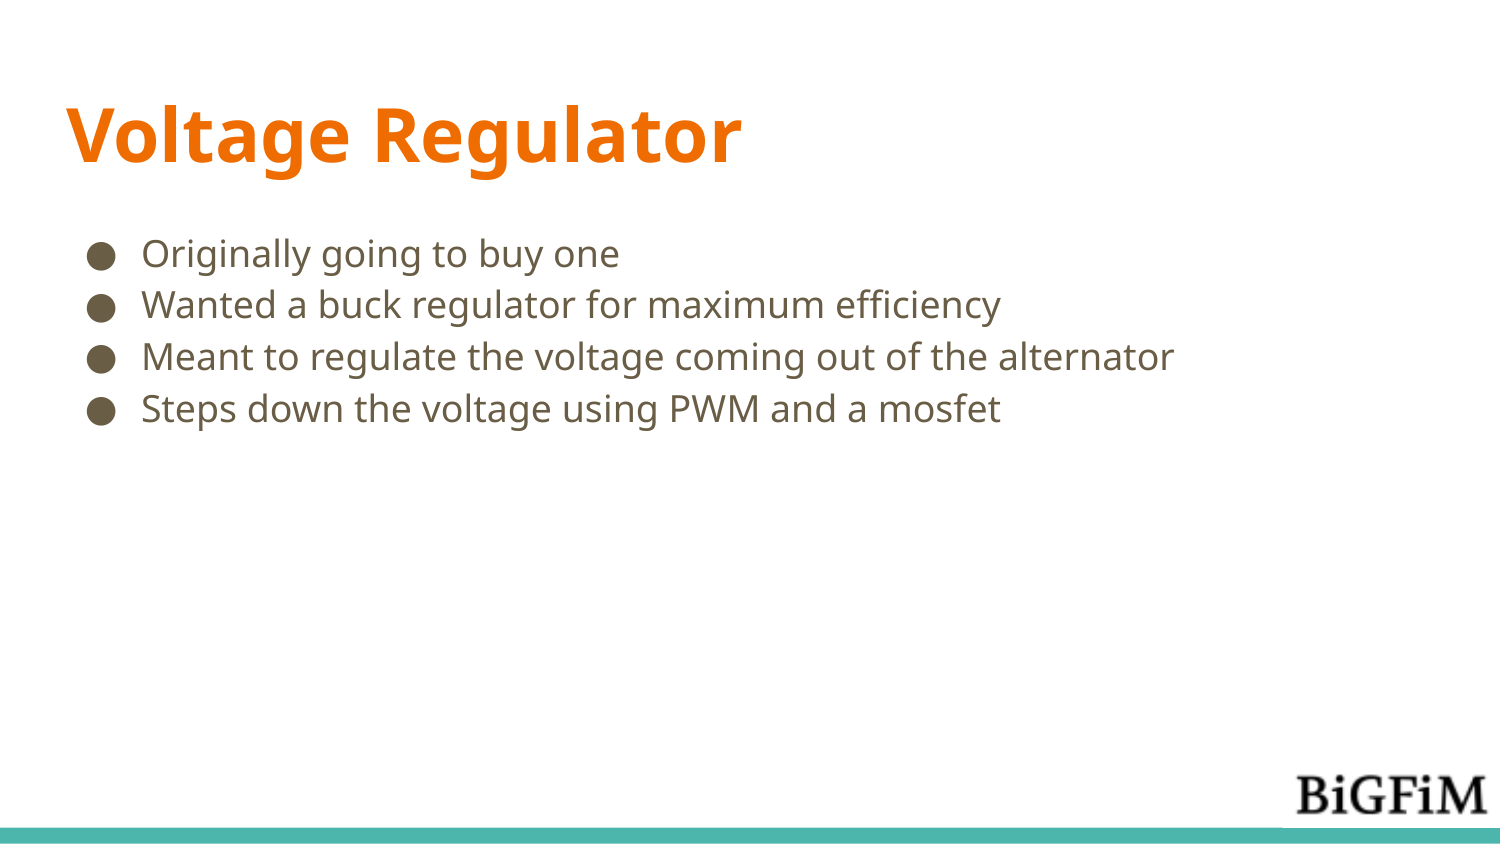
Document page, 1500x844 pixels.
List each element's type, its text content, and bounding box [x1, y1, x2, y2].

list Originally going to buy one Wanted a buck regulator for maximum efficiency Meant to regulate the voltage coming out of the alternator Steps down the voltage using PWM and a mosfet [51, 207, 1449, 750]
title Voltage Regulator [51, 72, 1449, 189]
picture [1281, 758, 1500, 829]
